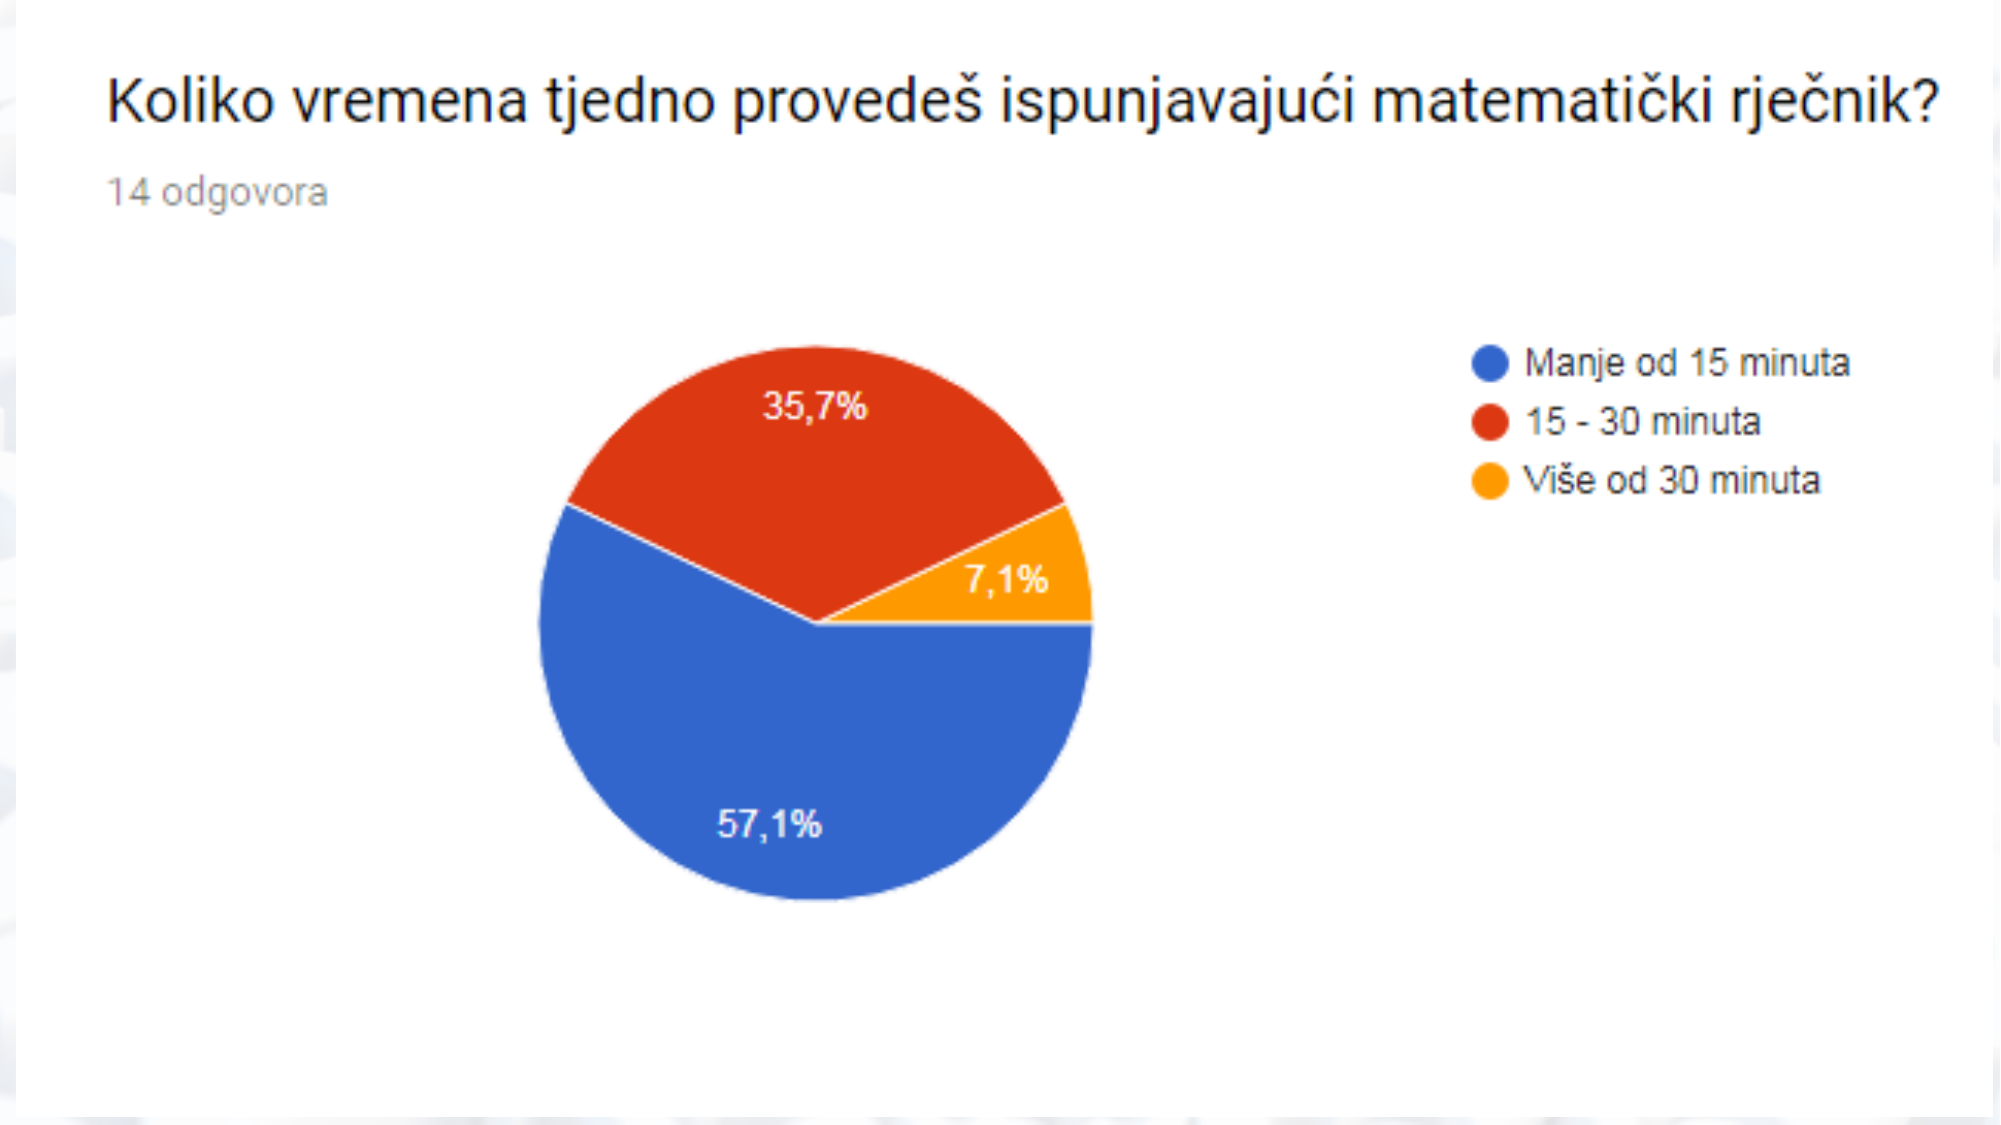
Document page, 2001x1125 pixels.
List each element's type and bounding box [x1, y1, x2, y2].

list [15, 0, 1993, 1117]
